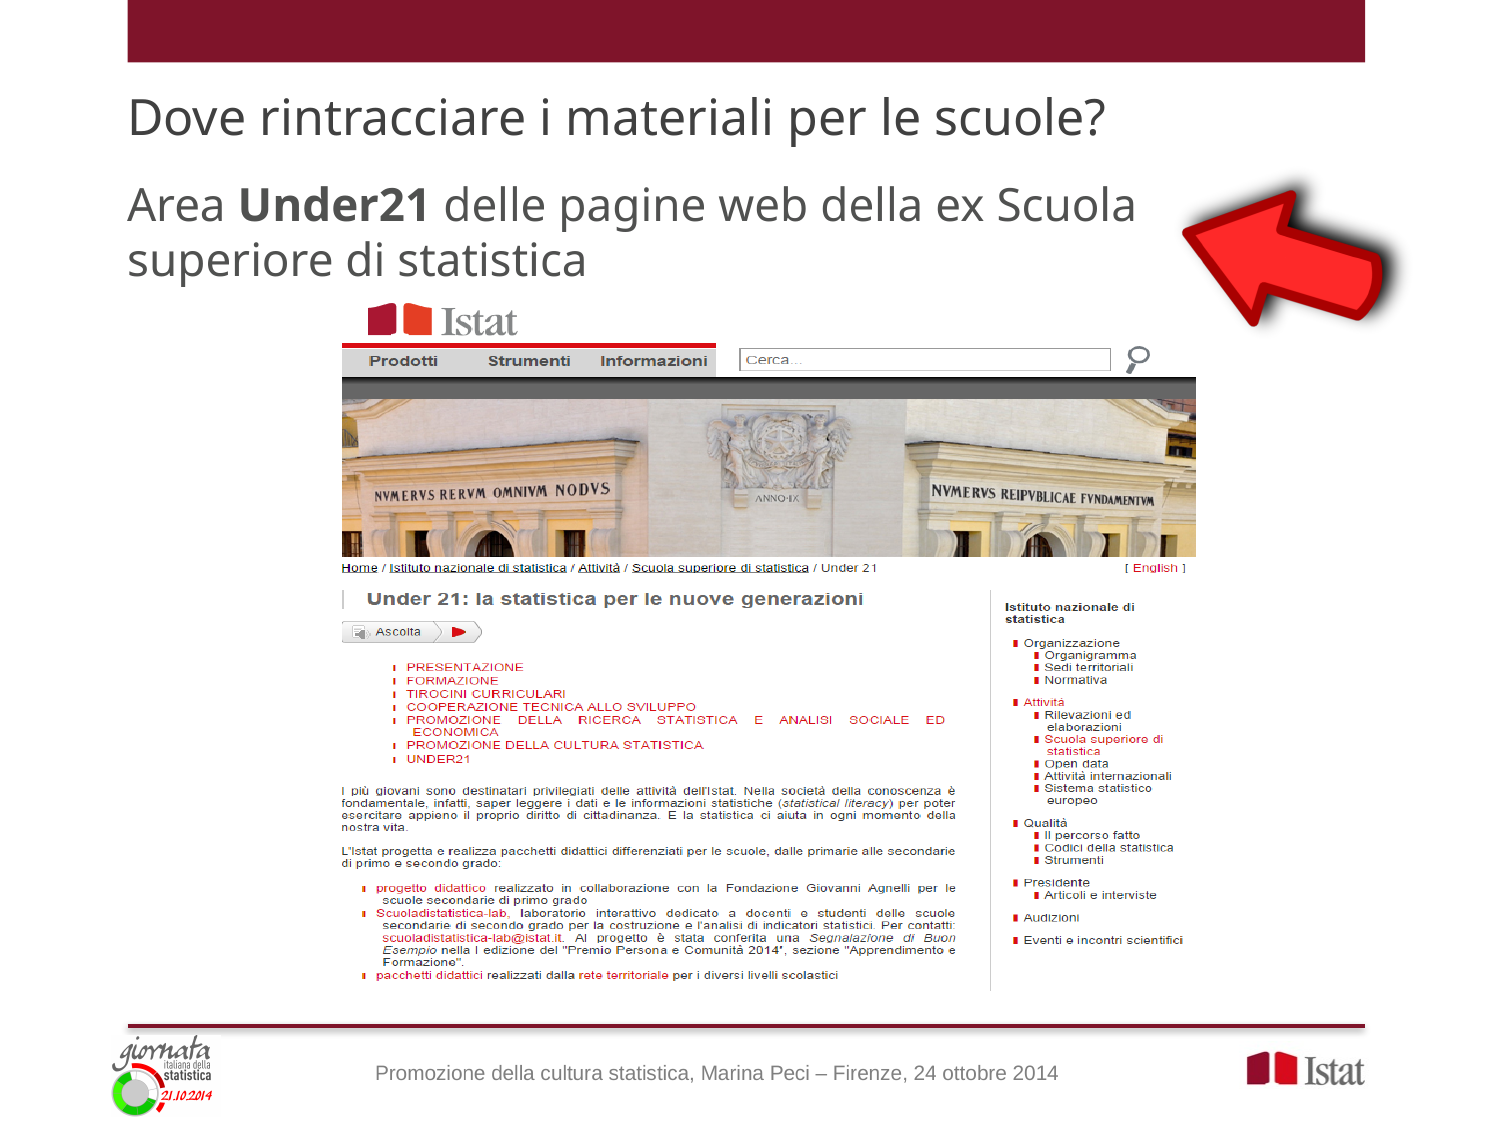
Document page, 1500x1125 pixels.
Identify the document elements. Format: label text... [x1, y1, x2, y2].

text_box Dove rintracciare i materiali per le scuole? [112, 78, 1349, 153]
picture [341, 93, 1451, 991]
text_box Promozione della cultura statistica, Marina Peci – Firenze, 24 ottobre 2014 [360, 1052, 1105, 1092]
text_box Area Under21 delle pagine web della ex Scuola superiore di statistica [112, 168, 1147, 293]
picture [111, 1034, 221, 1117]
picture [1239, 1041, 1373, 1096]
